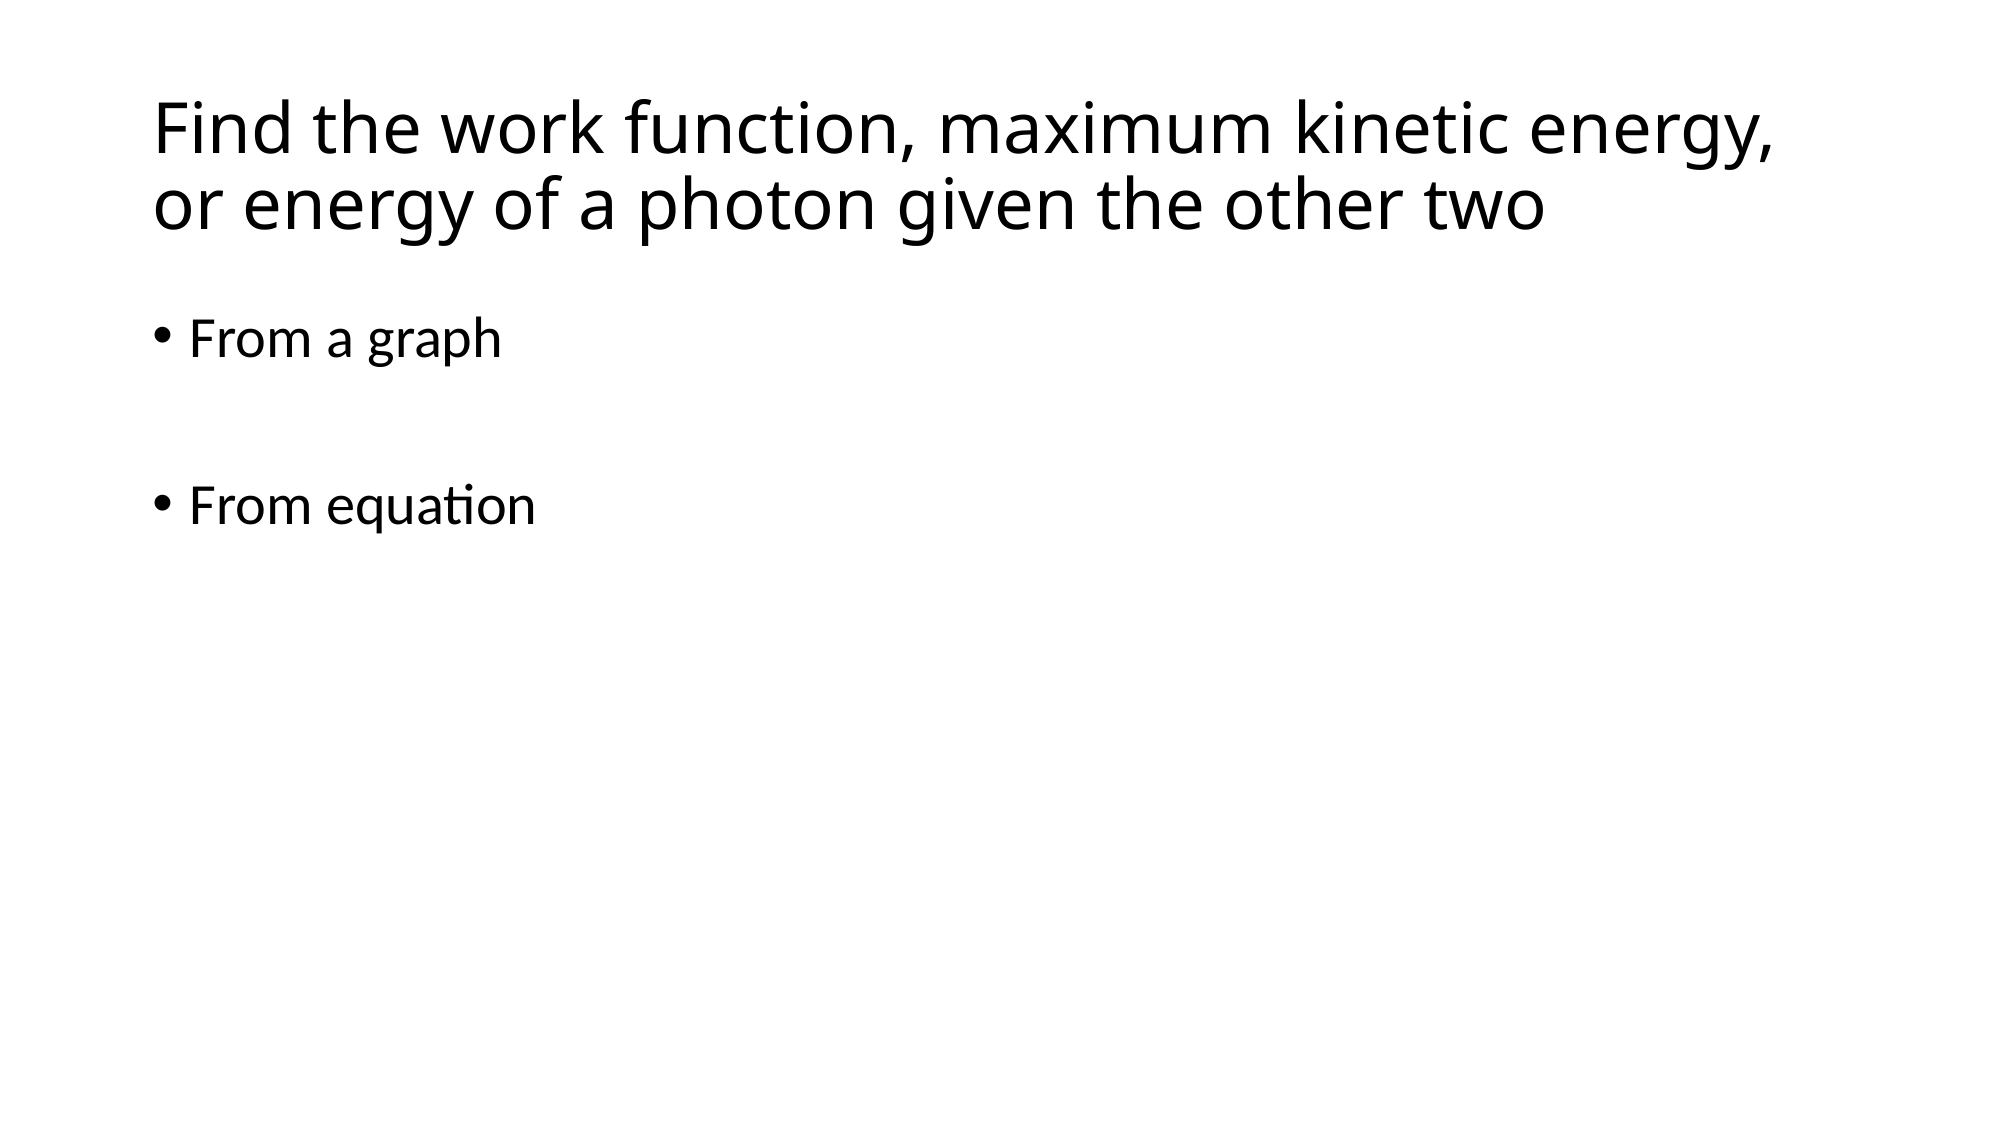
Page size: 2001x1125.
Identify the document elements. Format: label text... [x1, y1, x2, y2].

list From a graph From equation [137, 299, 1863, 1014]
title Find the work function, maximum kinetic energy, or energy of a photon given the other two [137, 59, 1863, 278]
